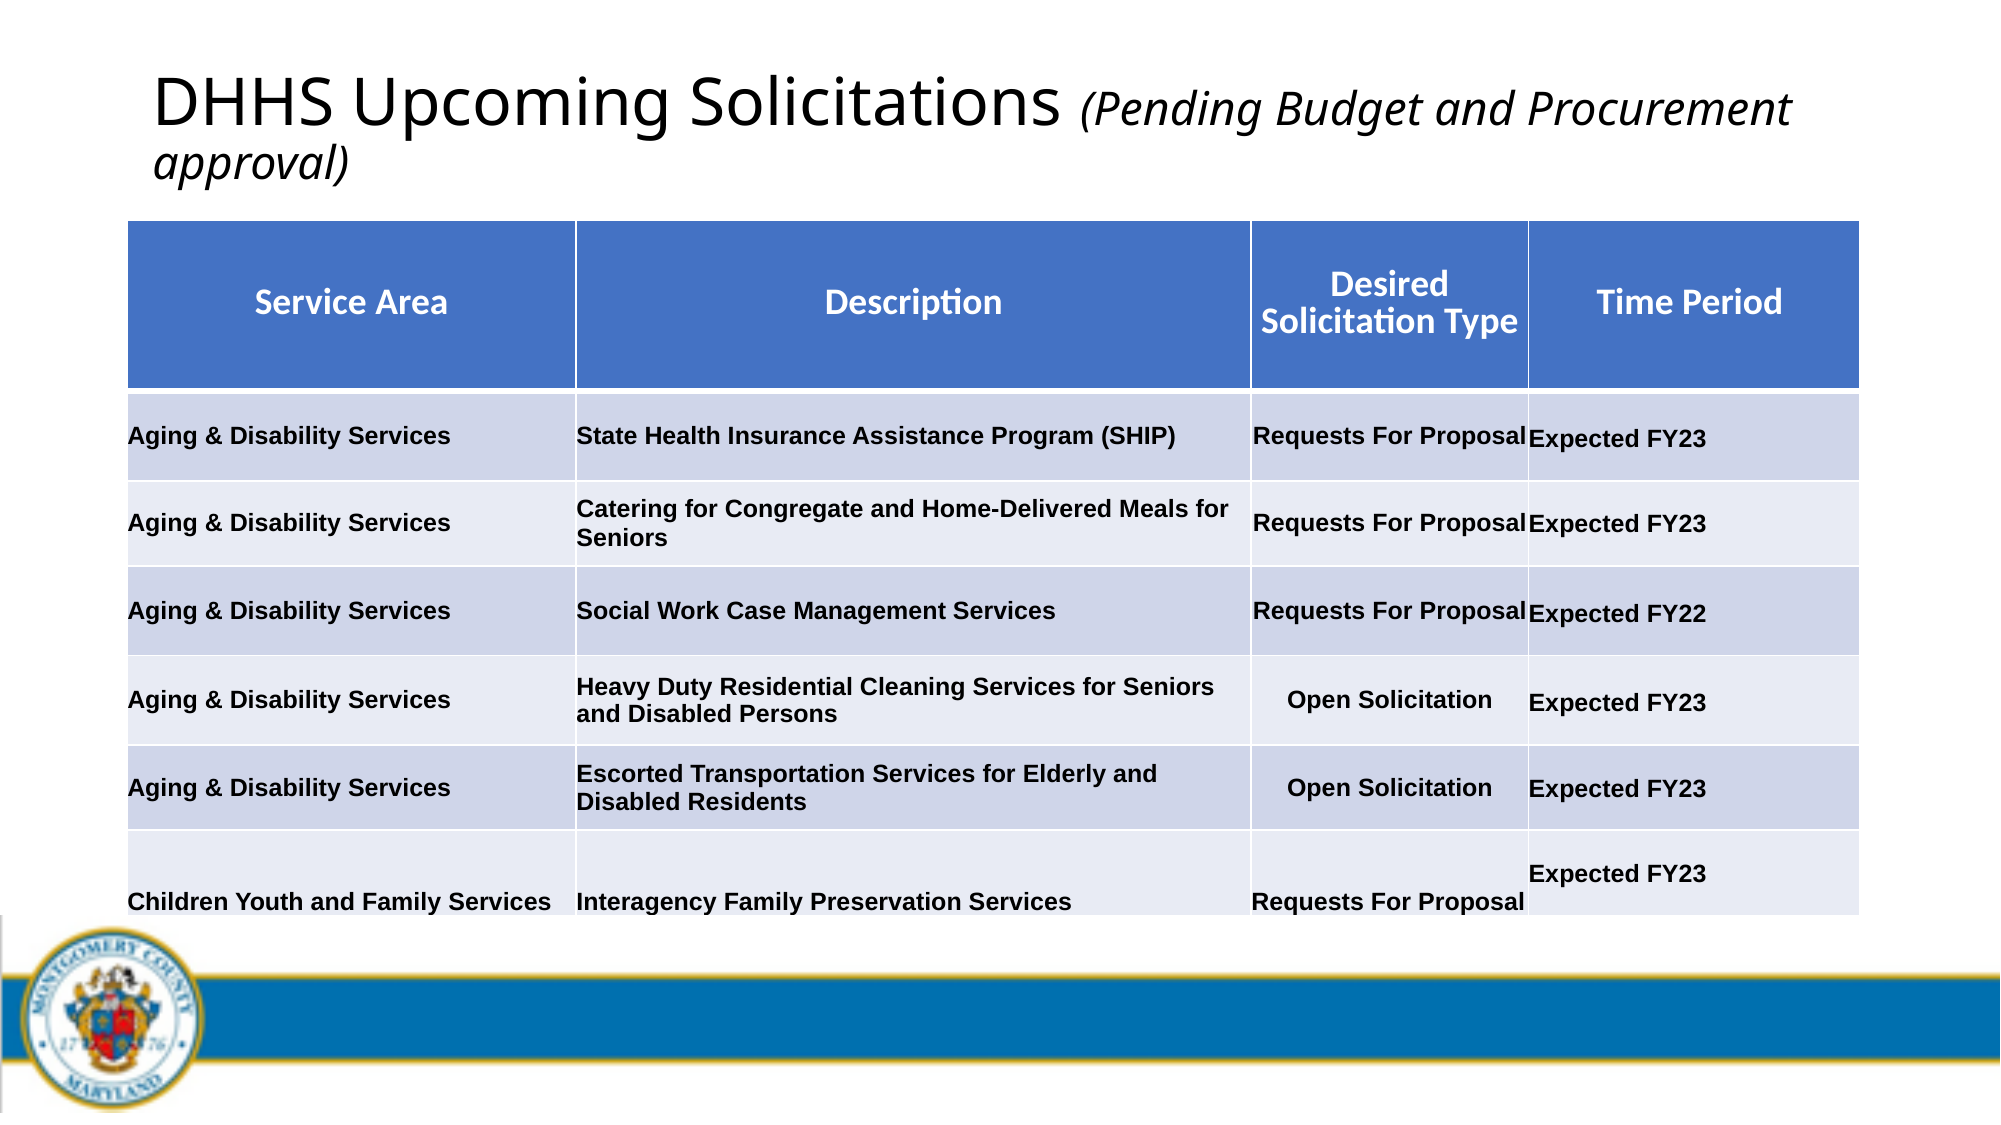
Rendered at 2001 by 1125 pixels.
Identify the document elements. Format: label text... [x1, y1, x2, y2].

table_cell Catering for Congregate and Home-Delivered Meals for Seniors [577, 482, 1250, 565]
table_cell Aging & Disability Services [128, 746, 575, 829]
table_cell Escorted Transportation Services for Elderly and Disabled Residents [577, 746, 1250, 829]
table_header Service Area [128, 221, 575, 388]
table_cell Expected FY22 [1529, 567, 1859, 655]
table_cell Open Solicitation [1252, 746, 1528, 829]
table_header Time Period [1529, 221, 1859, 388]
title DHHS Upcoming Solicitations (Pending Budget and Procurement approval) [137, 59, 1863, 278]
table_cell Aging & Disability Services [128, 567, 575, 655]
table_cell Requests For Proposal [1252, 831, 1528, 915]
picture [0, 915, 2000, 1113]
table_cell Expected FY23 [1529, 394, 1859, 480]
table_cell Open Solicitation [1252, 656, 1528, 744]
table_header Description [577, 221, 1250, 388]
table_cell Expected FY23 [1529, 831, 1859, 915]
table_cell Expected FY23 [1529, 656, 1859, 744]
table_cell Expected FY23 [1529, 482, 1859, 565]
table_cell Requests For Proposal [1252, 482, 1528, 565]
table_cell Interagency Family Preservation Services [577, 831, 1250, 915]
table_cell Heavy Duty Residential Cleaning Services for Seniors and Disabled Persons [577, 656, 1250, 744]
table_cell Requests For Proposal [1252, 394, 1528, 480]
table_cell Aging & Disability Services [128, 482, 575, 565]
table_cell Aging & Disability Services [128, 656, 575, 744]
table_cell Expected FY23 [1529, 746, 1859, 829]
table_cell Aging & Disability Services [128, 394, 575, 480]
table_cell Social Work Case Management Services [577, 567, 1250, 655]
table_cell State Health Insurance Assistance Program (SHIP) [577, 394, 1250, 480]
table_header Desired Solicitation Type [1252, 221, 1528, 388]
table_cell Children Youth and Family Services [128, 831, 575, 915]
table_cell Requests For Proposal [1252, 567, 1528, 655]
